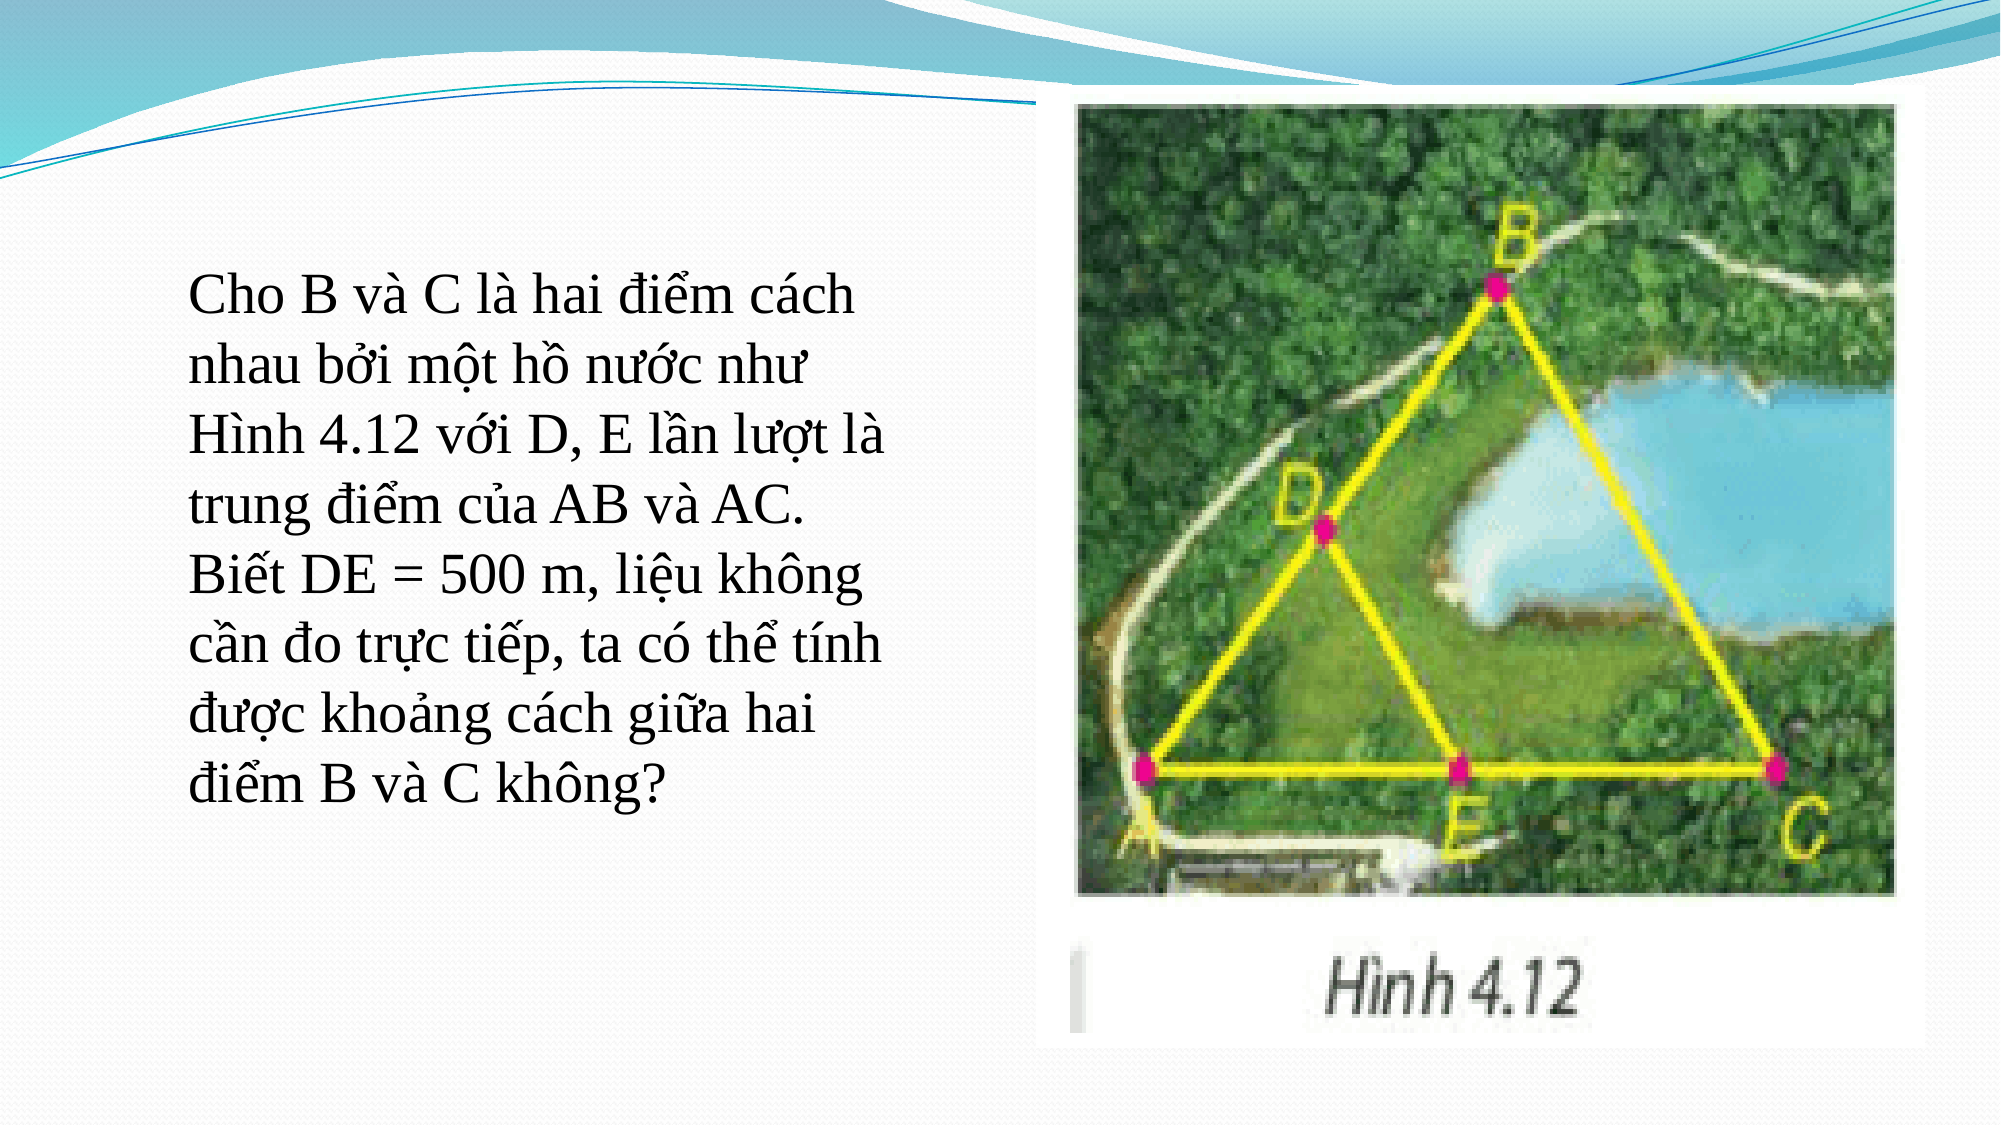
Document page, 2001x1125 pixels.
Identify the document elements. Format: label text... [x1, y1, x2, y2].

picture [1035, 84, 1925, 1048]
text_box Cho B và C là hai điểm cách nhau bởi một hồ nước như Hình 4.12 với D, E lần lượt là trung điểm của AB và AC. Biết DE = 500 m, liệu không cần đo trực tiếp, ta có thể tính được khoảng cách giữa hai điểm B và C không? [173, 247, 924, 822]
